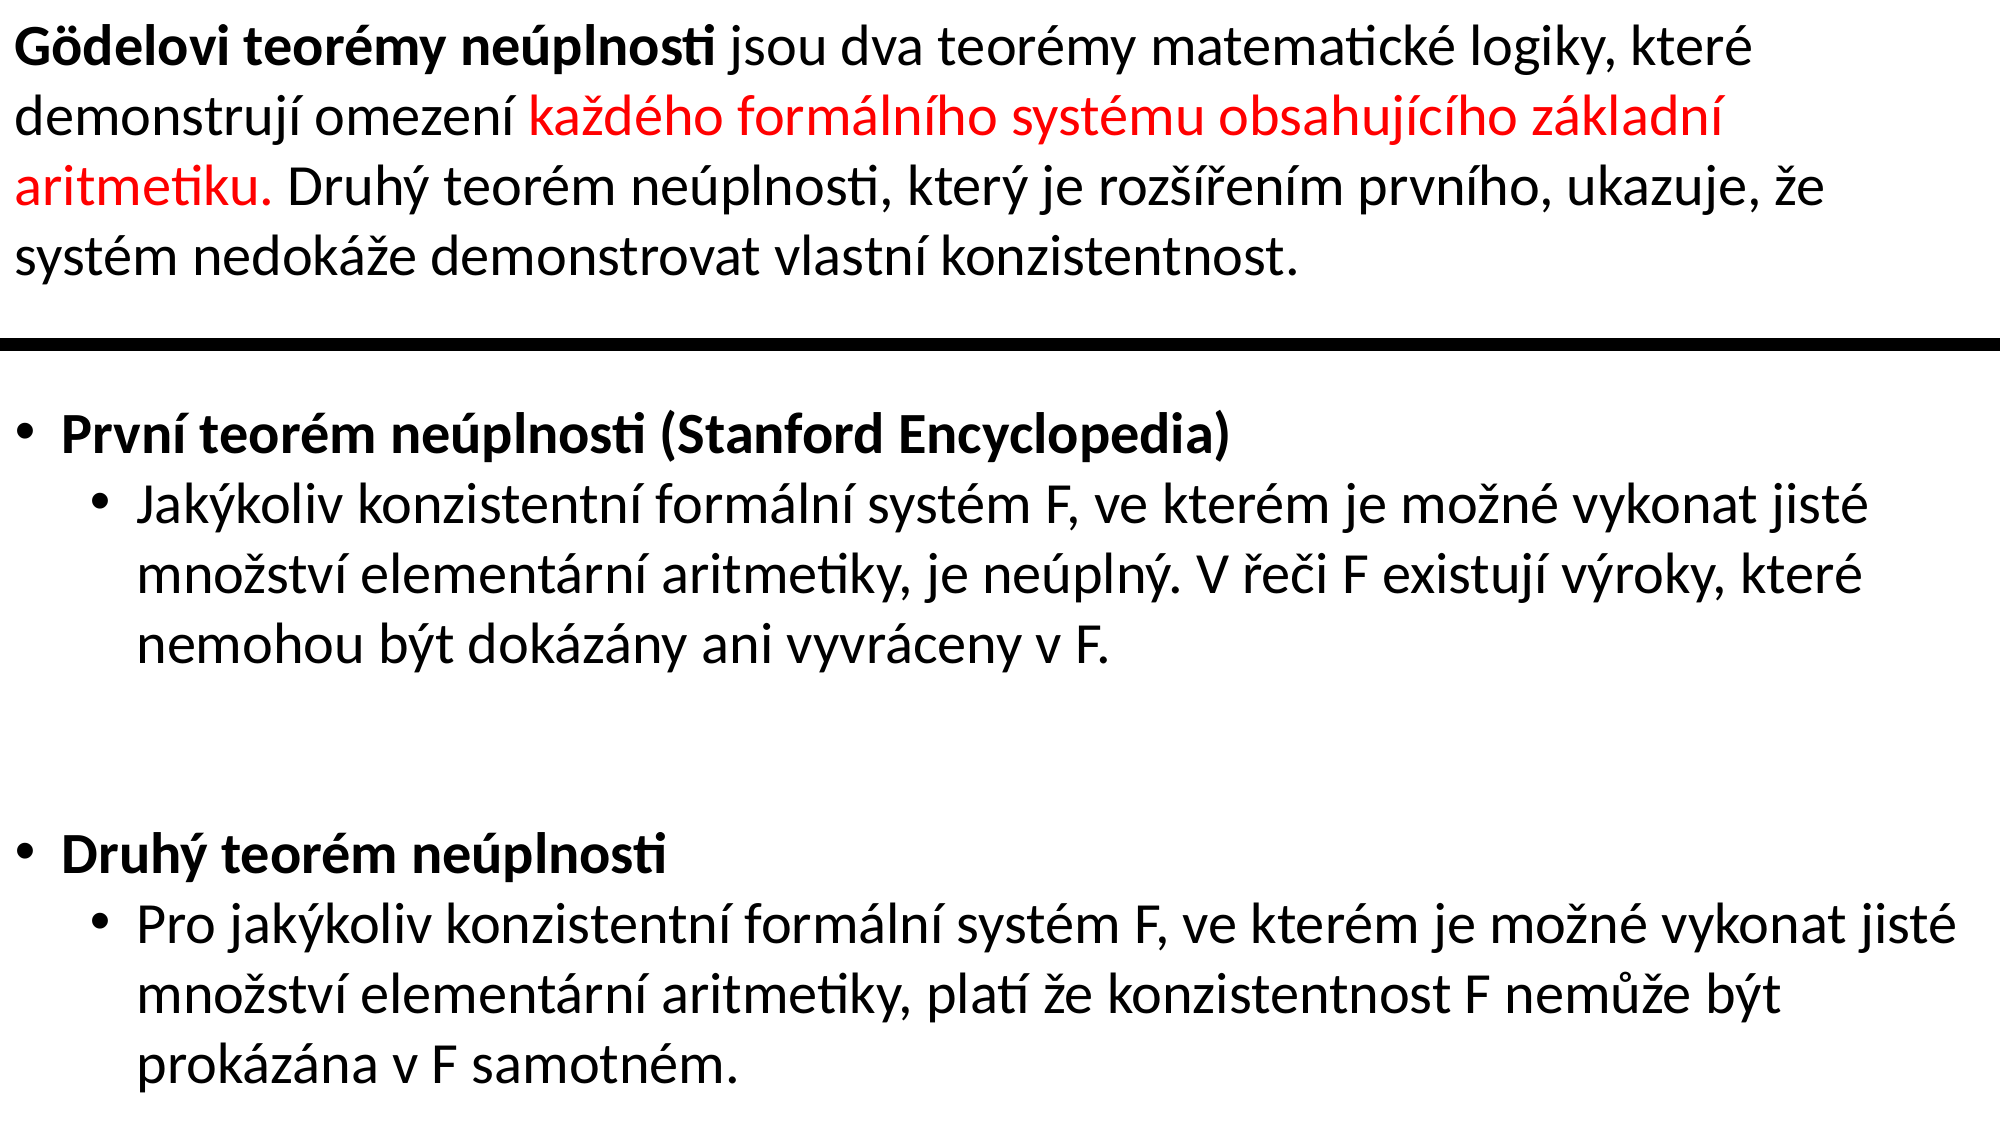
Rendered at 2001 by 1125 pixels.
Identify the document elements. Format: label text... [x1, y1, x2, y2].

text_box První teorém neúplnosti (Stanford Encyclopedia) Jakýkoliv konzistentní formální systém F, ve kterém je možné vykonat jisté množství elementární aritmetiky, je neúplný. V řeči F existují výroky, které nemohou být dokázány ani vyvráceny v F. Druhý teorém neúplnosti Pro jakýkoliv konzistentní formální systém F, ve kterém je možné vykonat jisté množství elementární aritmetiky, platí že konzistentnost F nemůže být prokázána v F samotném. [0, 388, 2000, 1103]
text_box Gödelovi teorémy neúplnosti jsou dva teorémy matematické logiky, které demonstrují omezení každého formálního systému obsahujícího základní aritmetiku. Druhý teorém neúplnosti, který je rozšířením prvního, ukazuje, že systém nedokáže demonstrovat vlastní konzistentnost. [0, 0, 2000, 295]
